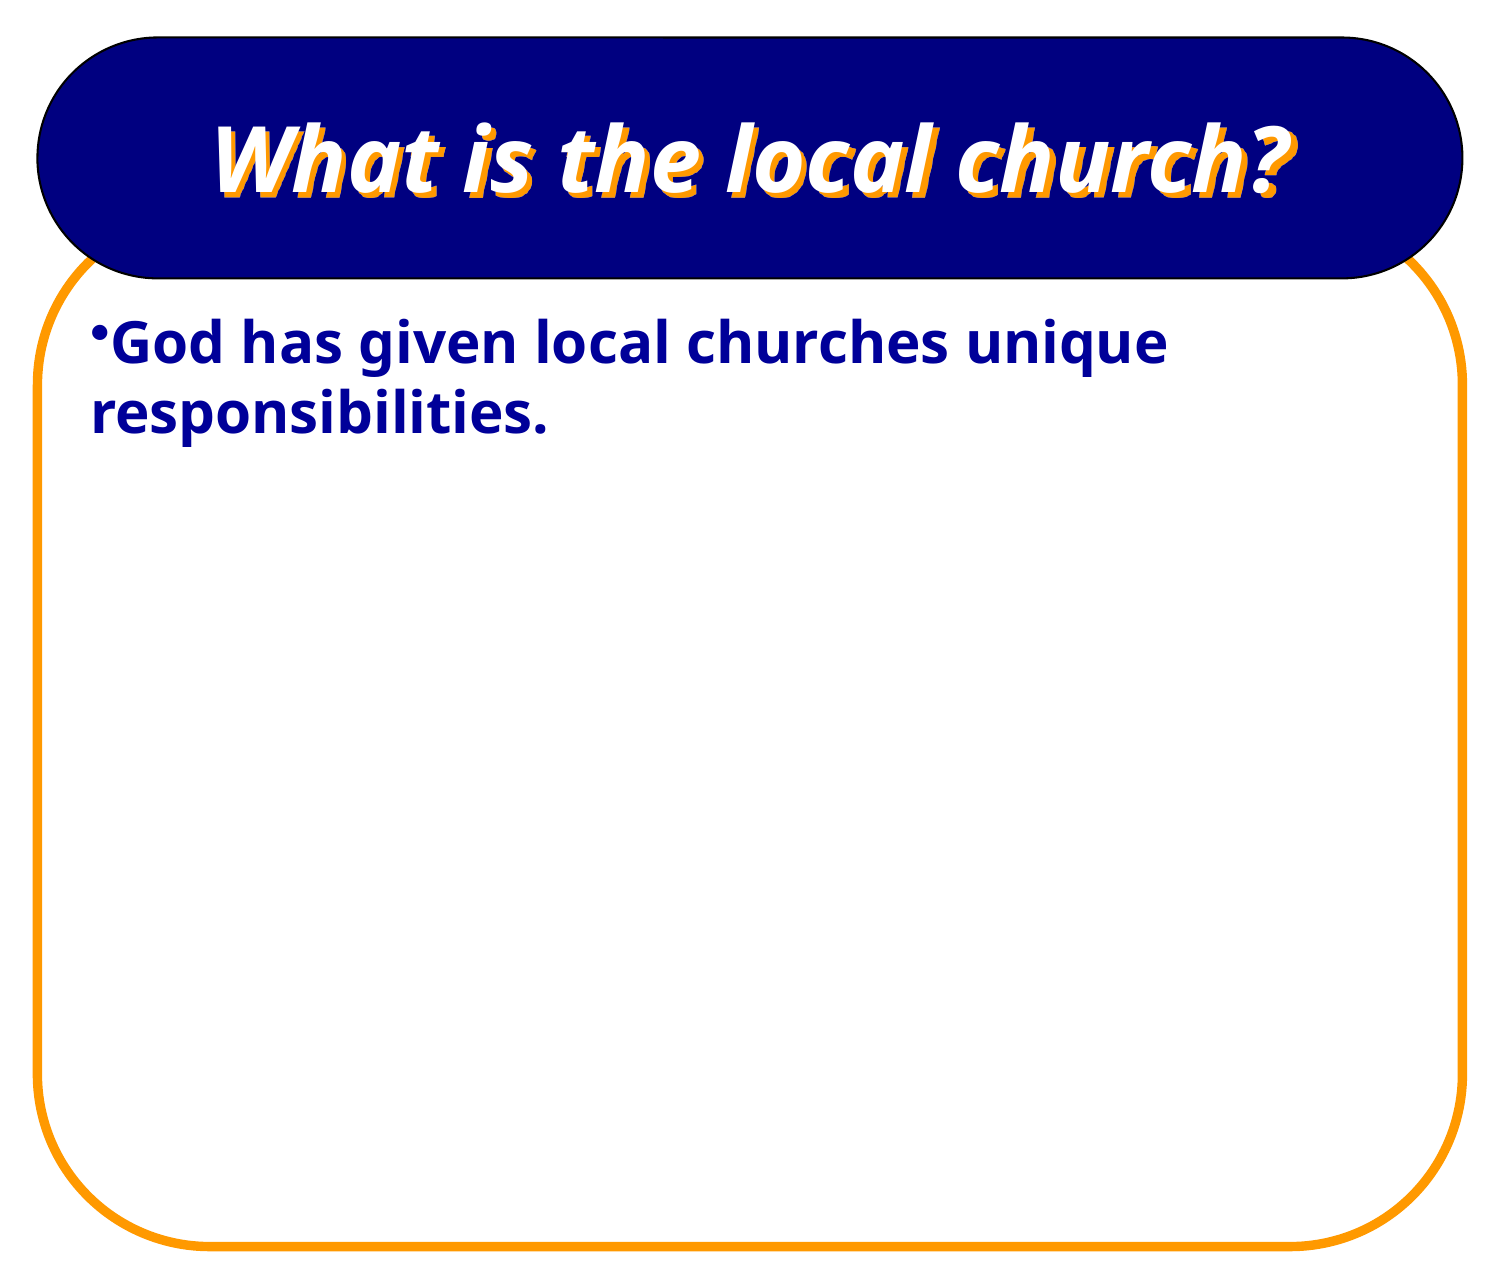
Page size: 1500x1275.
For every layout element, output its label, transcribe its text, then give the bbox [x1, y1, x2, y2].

list God has given local churches unique responsibilities. [75, 297, 1425, 1238]
title What is the local church? [75, 37, 1425, 275]
